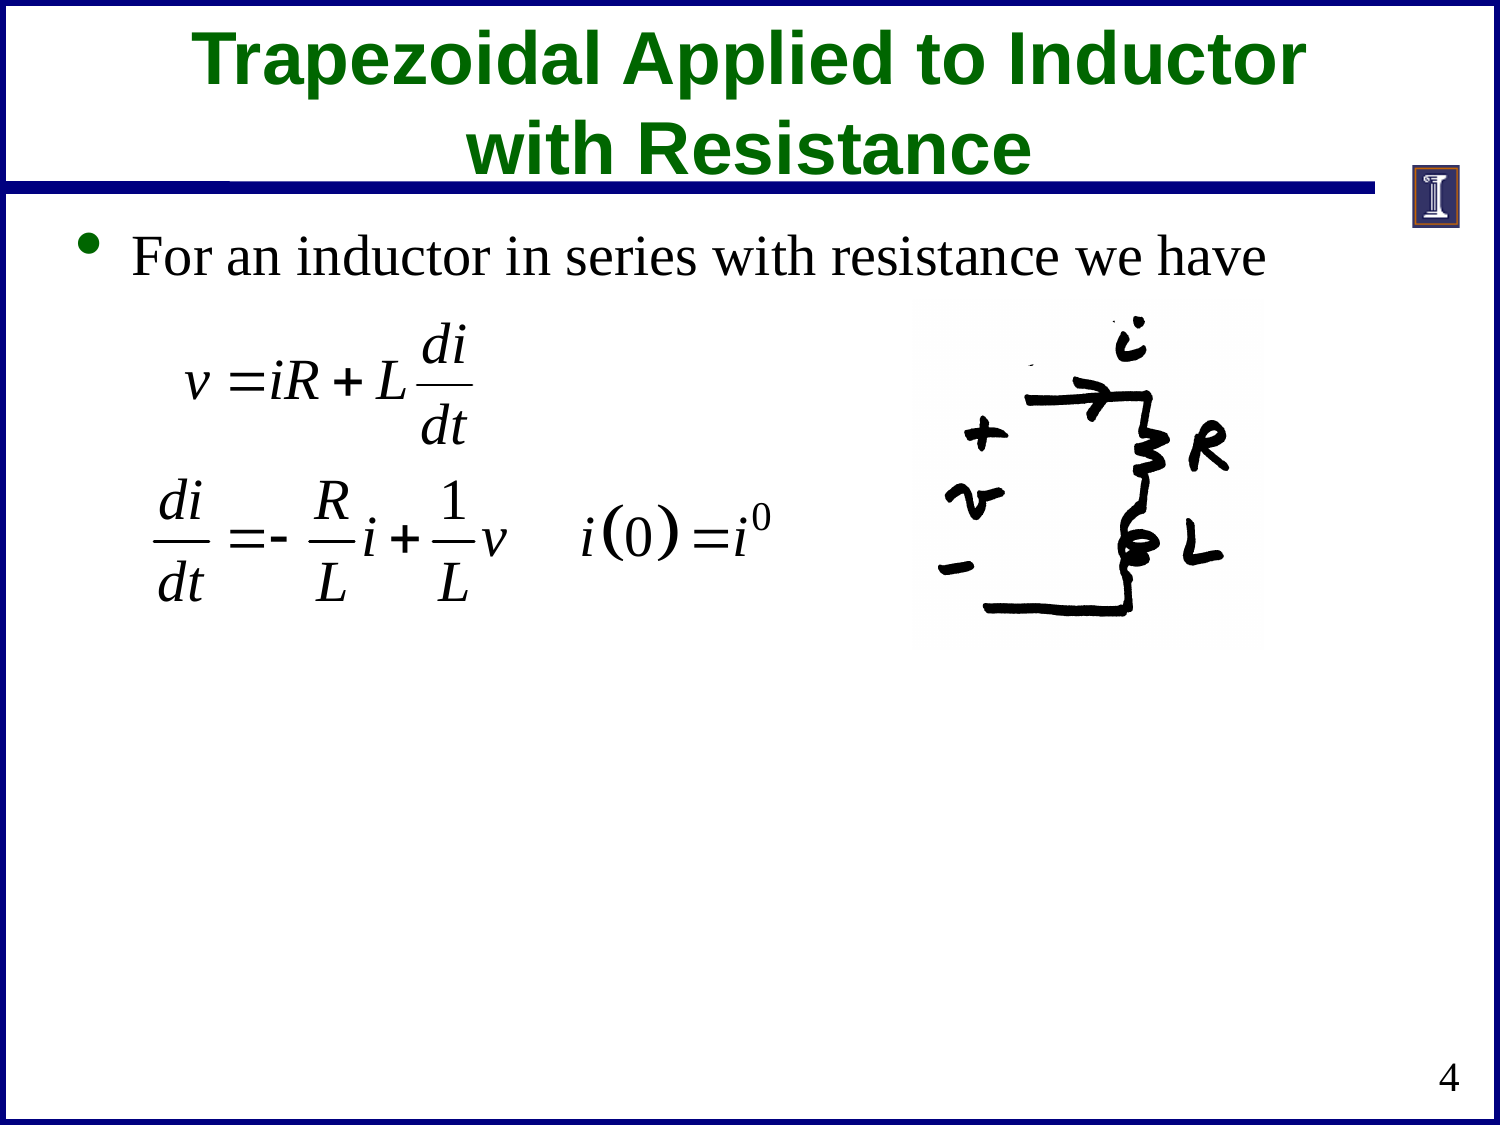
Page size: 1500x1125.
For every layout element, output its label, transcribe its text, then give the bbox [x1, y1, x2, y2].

slide_number 4 [1162, 1037, 1476, 1113]
picture [1412, 165, 1460, 210]
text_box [912, 299, 1264, 651]
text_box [149, 312, 776, 609]
title Trapezoidal Applied to Inductor with Resistance [112, 37, 1388, 163]
list For an inductor in series with resistance we have [60, 210, 1461, 313]
